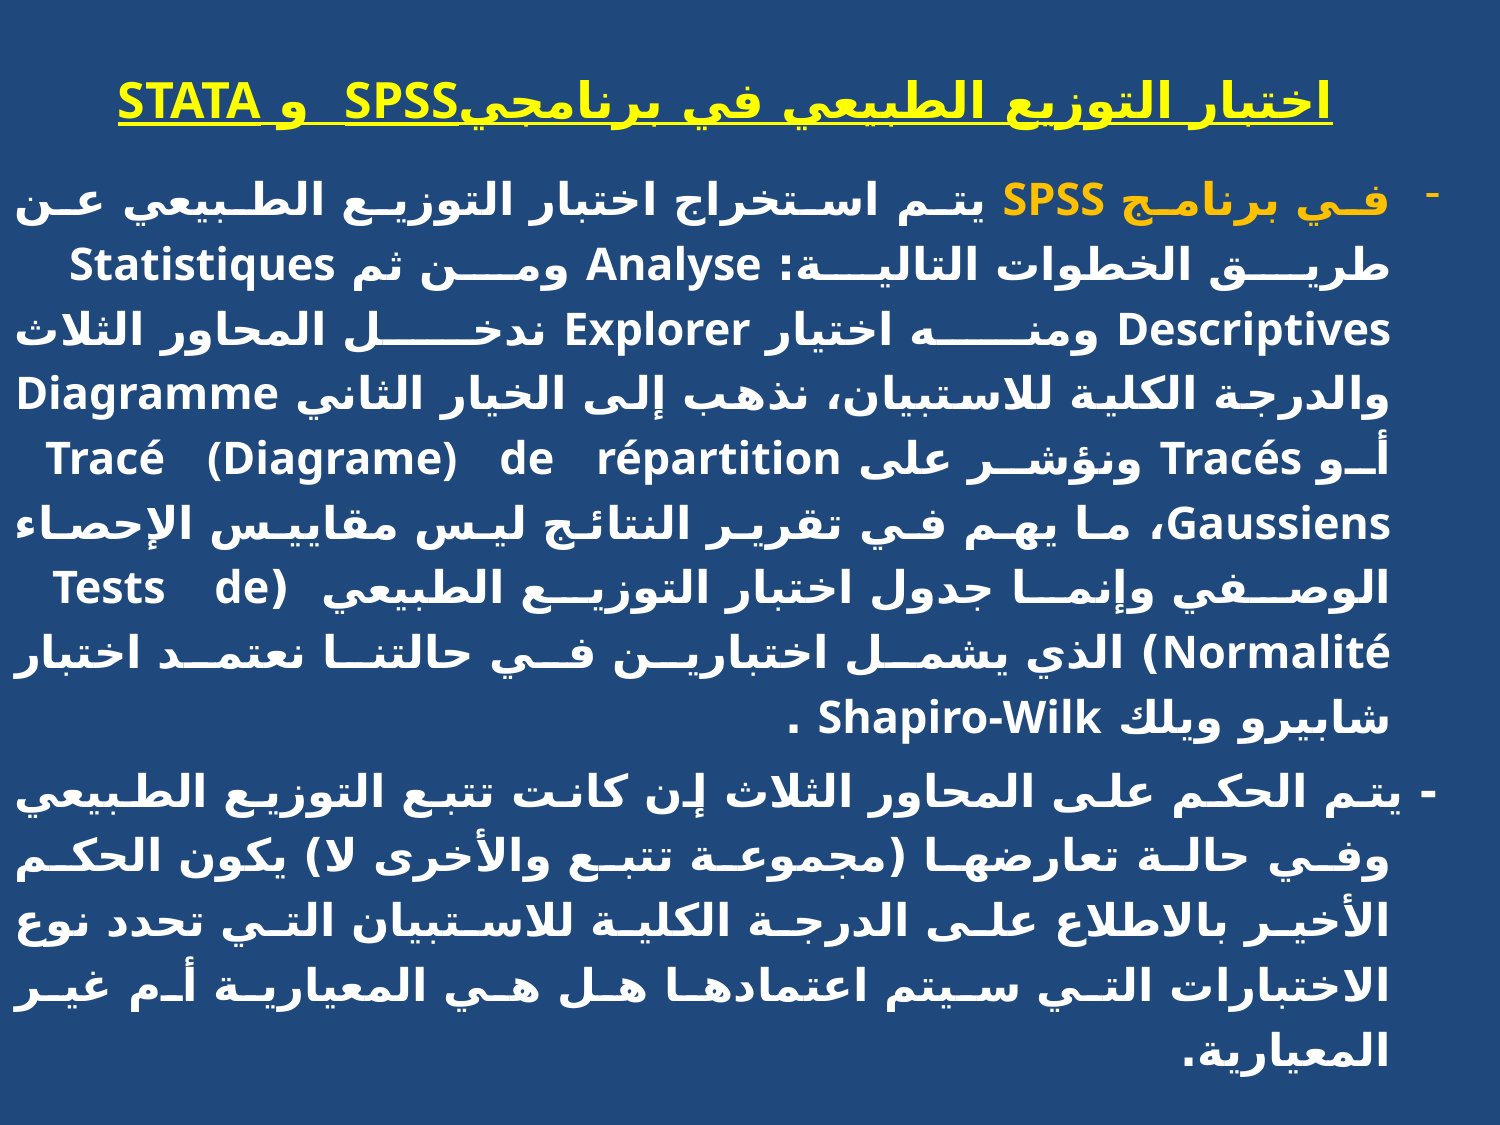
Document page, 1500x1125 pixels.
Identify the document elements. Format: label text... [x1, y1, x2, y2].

list في برنامج SPSS يتم استخراج اختبار التوزيع الطبيعي عن طريق الخطوات التالية: Analyse ومن ثم Statistiques Descriptives ومنه اختيار Explorer ندخل المحاور الثلاث والدرجة الكلية للاستبيان، نذهب إلى الخيار الثاني Diagramme أو Tracés ونؤشر على Tracé (Diagrame) de répartition Gaussiens، ما يهم في تقرير النتائج ليس مقاييس الإحصاء الوصفي وإنما جدول اختبار التوزيع الطبيعي (Tests de Normalité) الذي يشمل اختبارين في حالتنا نعتمد اختبار شابيرو ويلك Shapiro-Wilk . - يتم الحكم على المحاور الثلاث إن كانت تتبع التوزيع الطبيعي وفي حالة تعارضها (مجموعة تتبع والأخرى لا) يكون الحكم الأخير بالاطلاع على الدرجة الكلية للاستبيان التي تحدد نوع الاختبارات التي سيتم اعتمادها هل هي المعيارية أم غير المعيارية. [0, 152, 1454, 1090]
title اختبار التوزيع الطبيعي في برنامجيSPSS و STATA [0, 45, 1450, 152]
